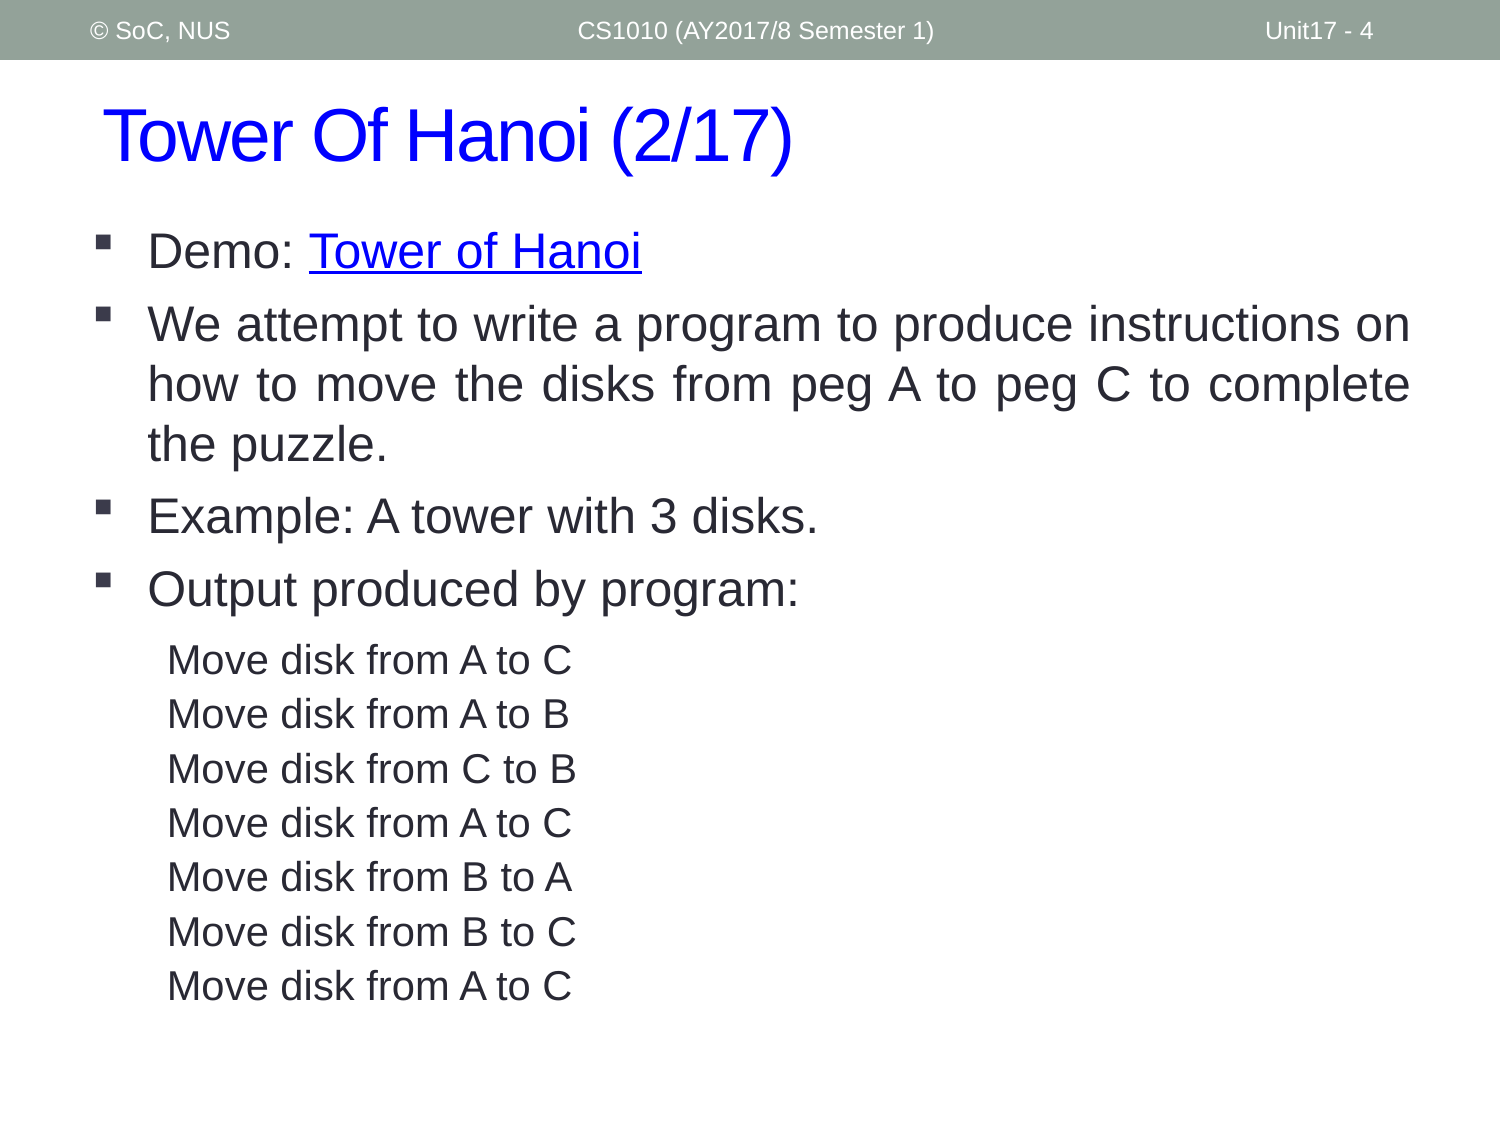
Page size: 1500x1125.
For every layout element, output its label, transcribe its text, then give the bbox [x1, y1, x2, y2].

title Tower Of Hanoi (2/17) [87, 62, 1463, 200]
slide_number © SoC, NUS [75, 3, 550, 57]
footer CS1010 (AY2017/8 Semester 1) [562, 3, 1238, 57]
list Demo: Tower of Hanoi We attempt to write a program to produce instructions on how to move the disks from peg A to peg C to complete the puzzle. Example: A tower with 3 disks. Output produced by program: Move disk from A to C Move disk from A to B Move disk from C to B Move disk from A to C Move disk from B to A Move disk from B to C Move disk from A to C [76, 211, 1427, 1045]
slide_number Unit17 - 4 [1250, 3, 1425, 57]
